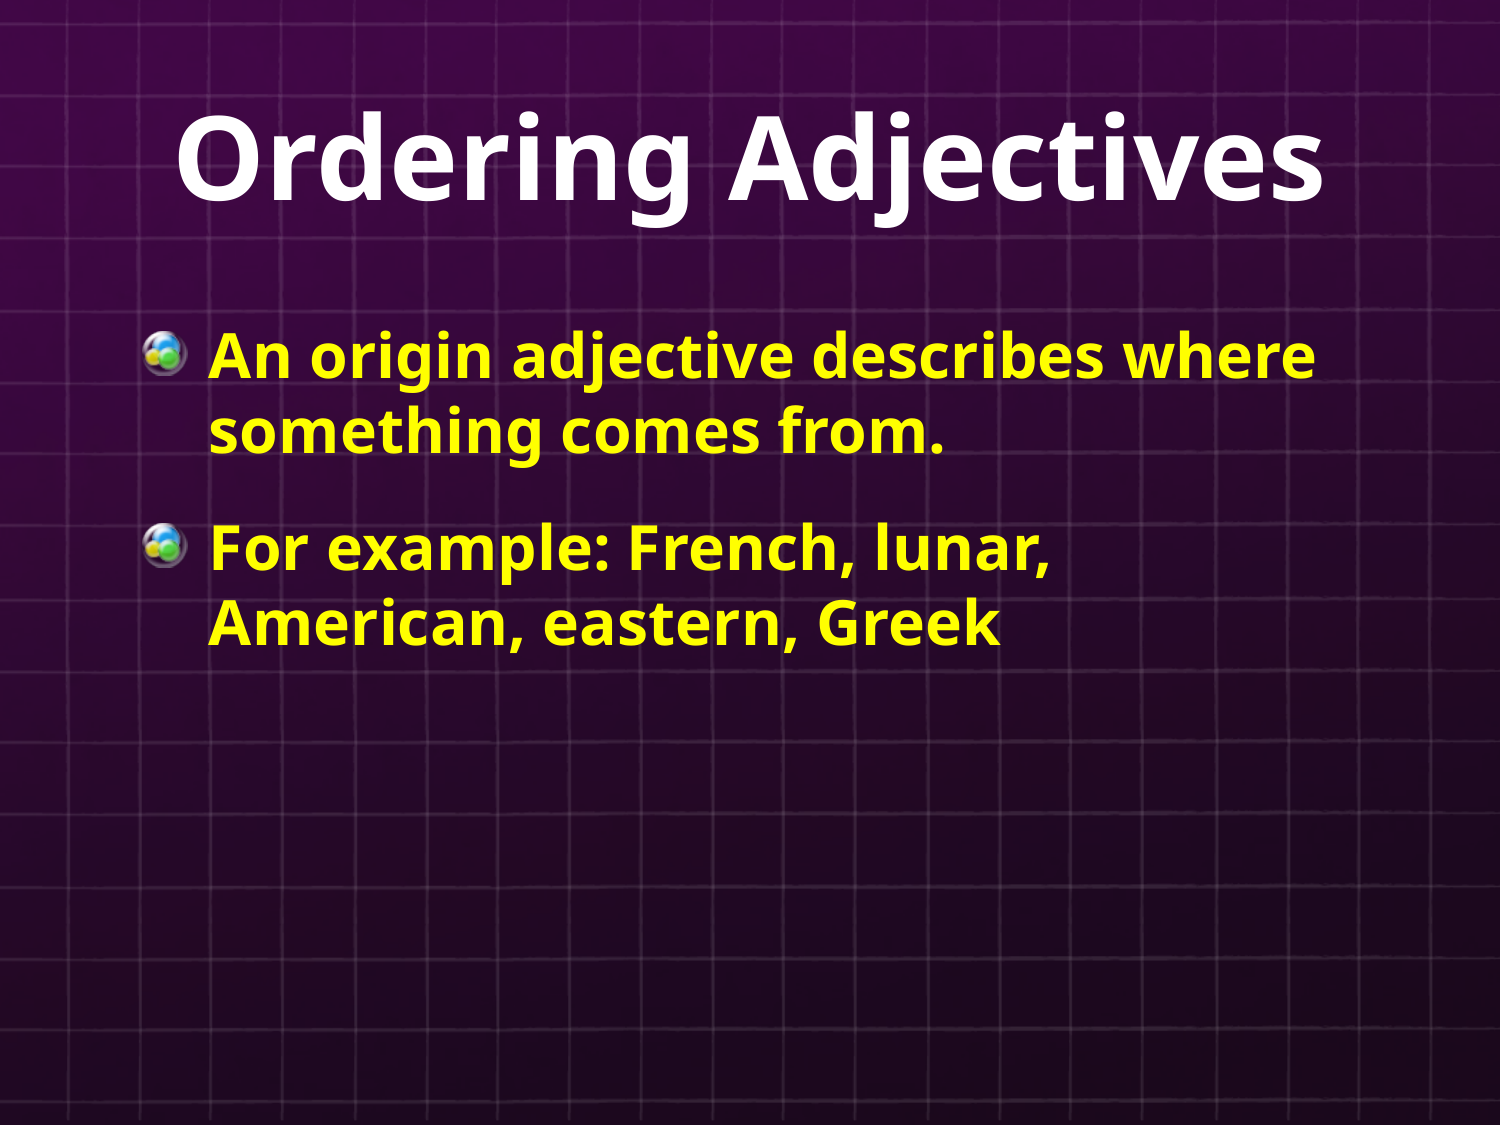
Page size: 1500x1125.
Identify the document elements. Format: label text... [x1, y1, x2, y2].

title Ordering Adjectives [127, 17, 1372, 289]
list An origin adjective describes where something comes from. For example: French, lunar, American, eastern, Greek [127, 308, 1372, 958]
picture [0, 0, 1500, 1125]
